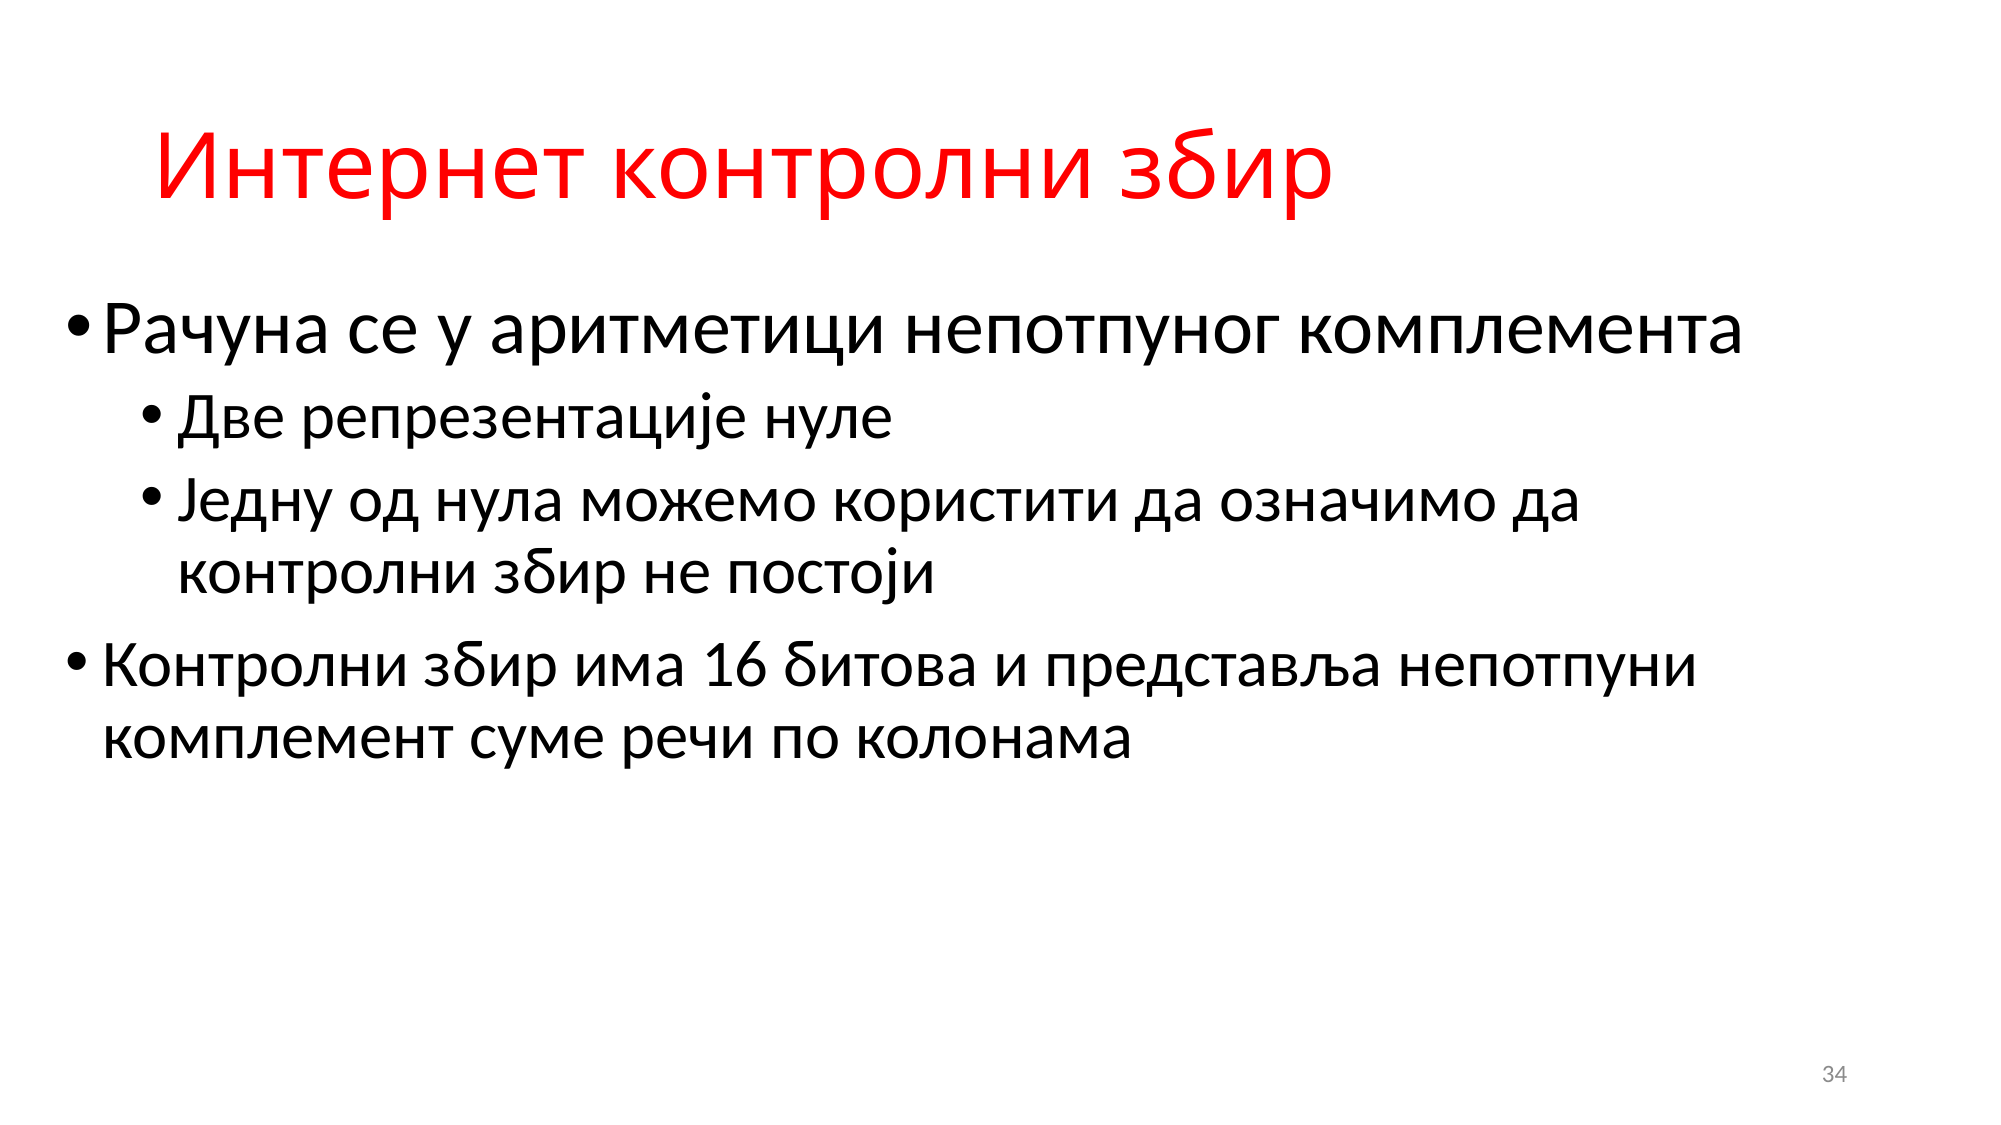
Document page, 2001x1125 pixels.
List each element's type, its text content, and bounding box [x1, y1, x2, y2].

title Интернет контролни збир [137, 59, 1863, 278]
slide_number 34 [1412, 1042, 1863, 1103]
list Рачуна се у аритметици непотпуног комплемента Две репрезентације нуле Једну од нула можемо користити да означимо да контролни збир не постоји Контролни збир има 16 битова и представља непотпуни комплемент суме речи по колонама [50, 279, 1823, 1013]
